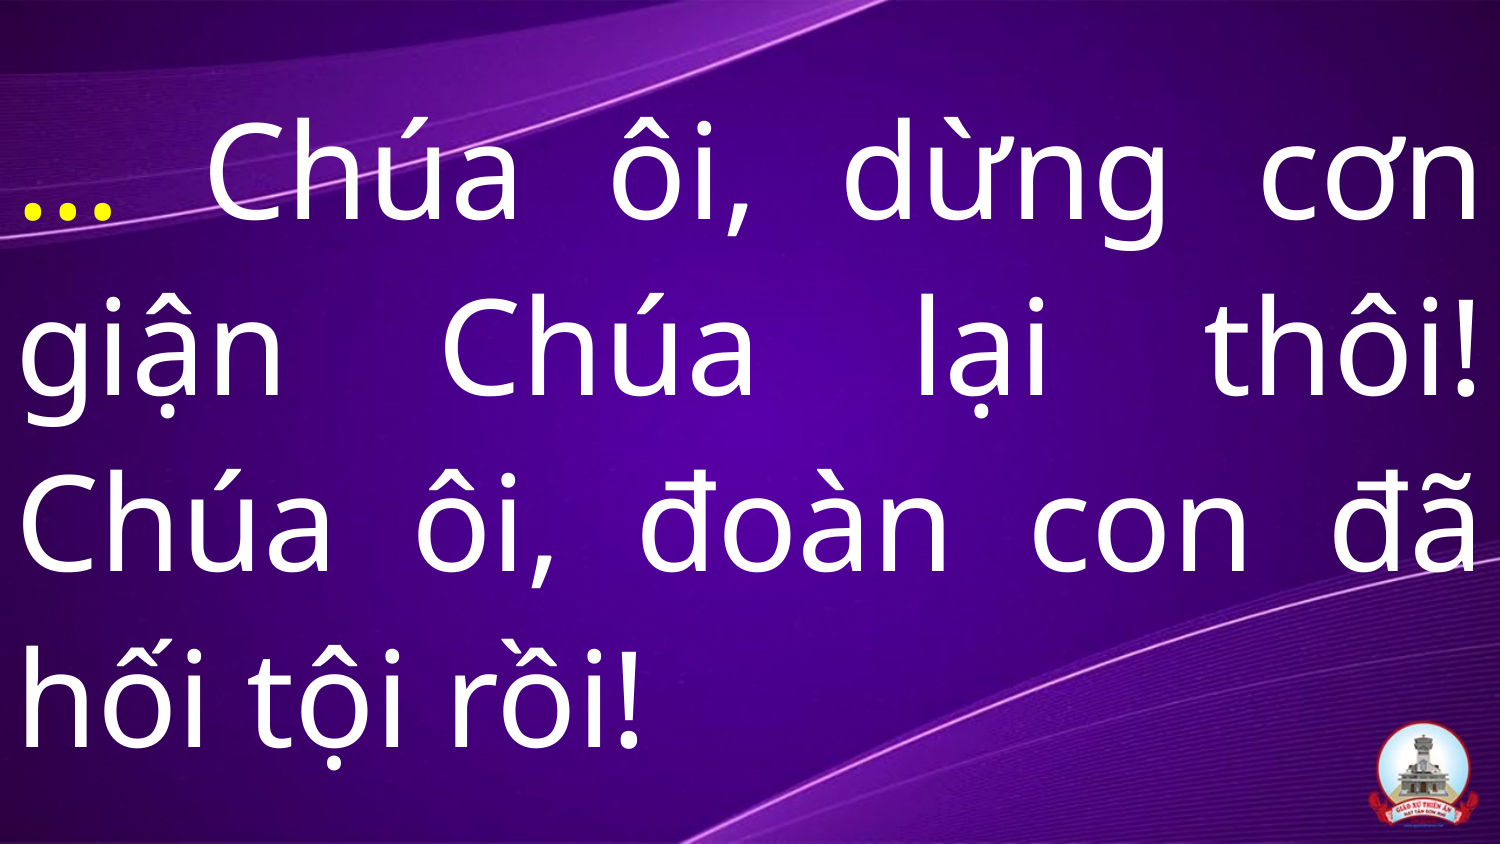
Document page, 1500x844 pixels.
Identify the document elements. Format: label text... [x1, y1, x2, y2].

title … Chúa ôi, dừng cơn giận Chúa lại thôi! Chúa ôi, đoàn con đã hối tội rồi! [0, 0, 1500, 844]
